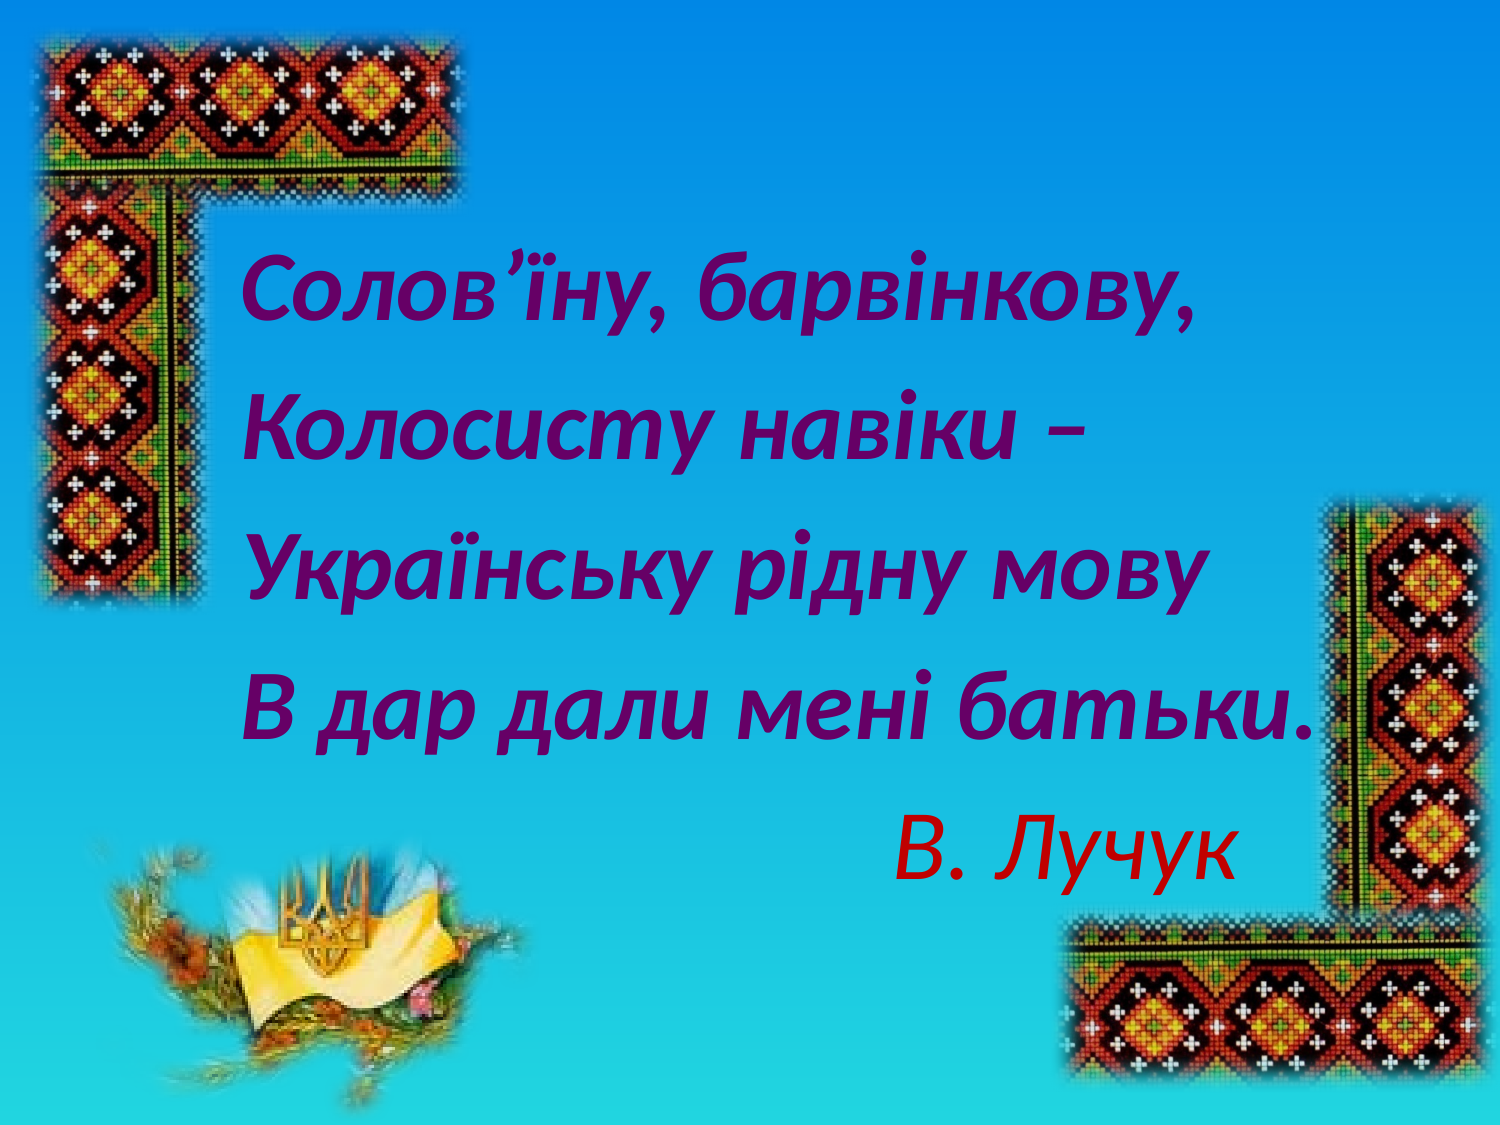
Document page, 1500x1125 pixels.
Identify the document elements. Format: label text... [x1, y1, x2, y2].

picture [1050, 493, 1500, 1093]
picture [1409, 493, 1424, 502]
picture [28, 546, 216, 614]
table_cell А [1313, 493, 1388, 613]
picture [37, 755, 563, 1125]
list Солов’їну, барвінкову, Колосисту навіки – Українську рідну мову В дар дали мені батьки. В. Лучук [225, 212, 1388, 955]
picture [40, 41, 459, 95]
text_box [0, 95, 546, 546]
